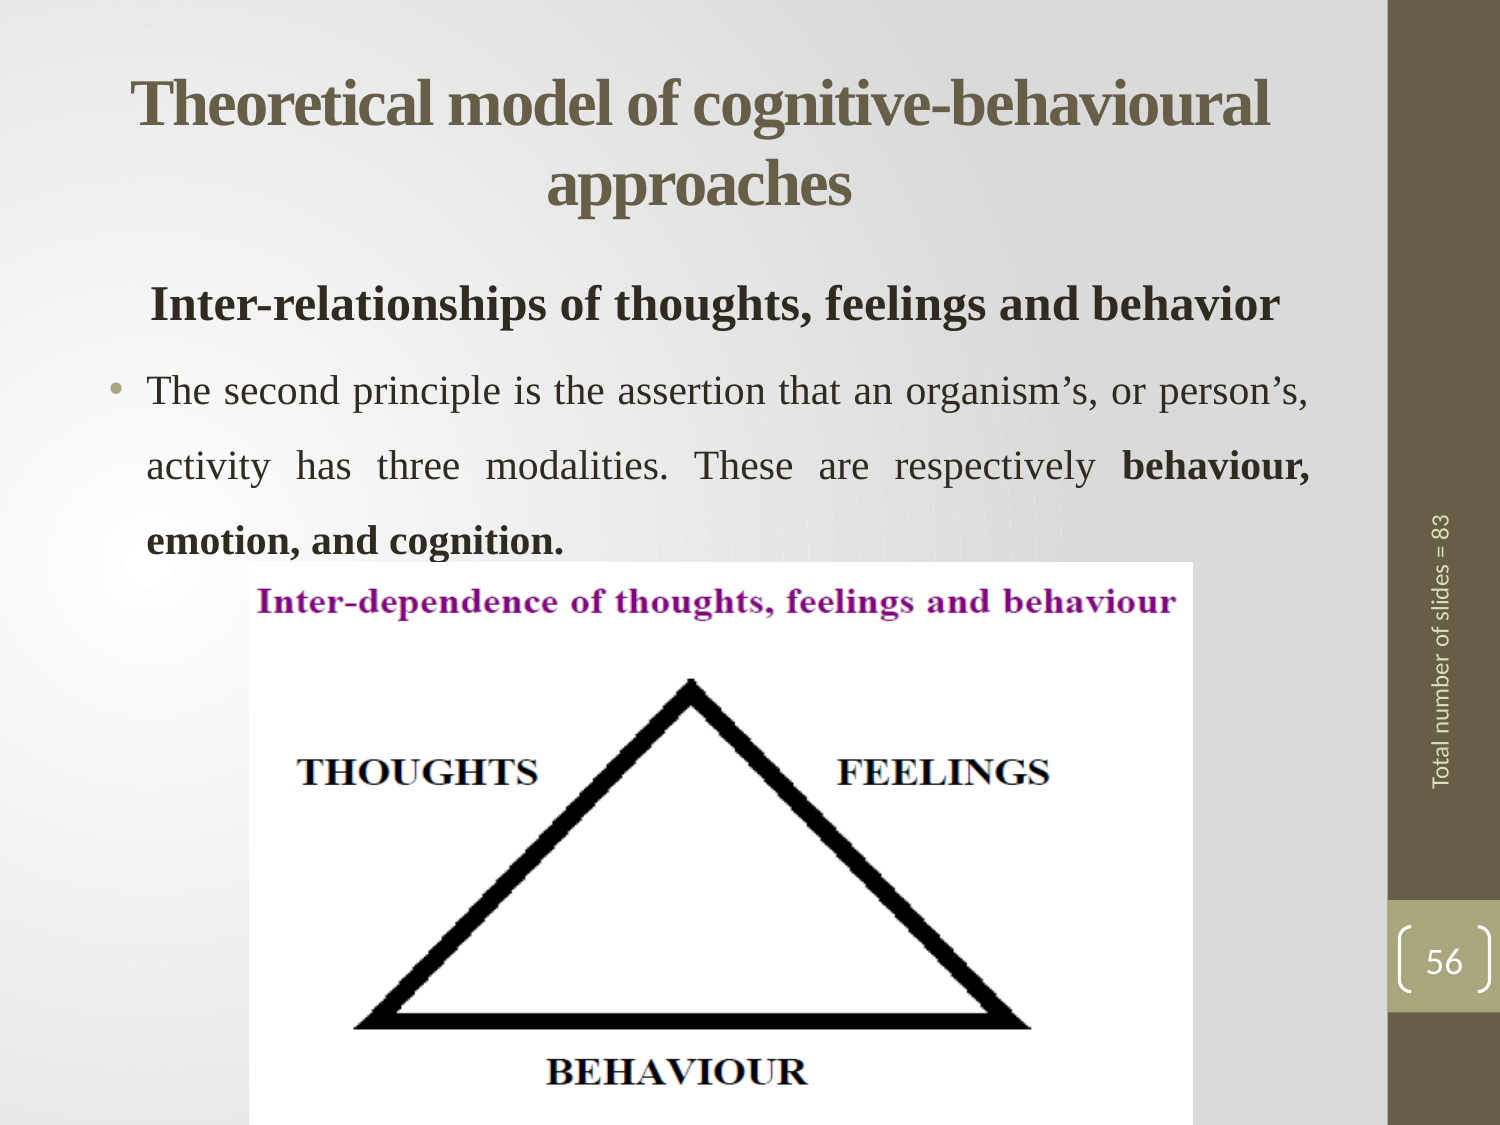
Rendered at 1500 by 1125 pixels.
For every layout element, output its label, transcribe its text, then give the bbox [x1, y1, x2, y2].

title Theoretical model of cognitive-behavioural approaches [75, 45, 1325, 233]
slide_number 56 [1397, 925, 1492, 994]
picture [249, 561, 1194, 1125]
list Inter-relationships of thoughts, feelings and behavior The second principle is the assertion that an organism’s, or person’s, activity has three modalities. These are respectively behaviour, emotion, and cognition. [75, 262, 1325, 1050]
footer Total number of slides = 83 [1408, 500, 1469, 889]
